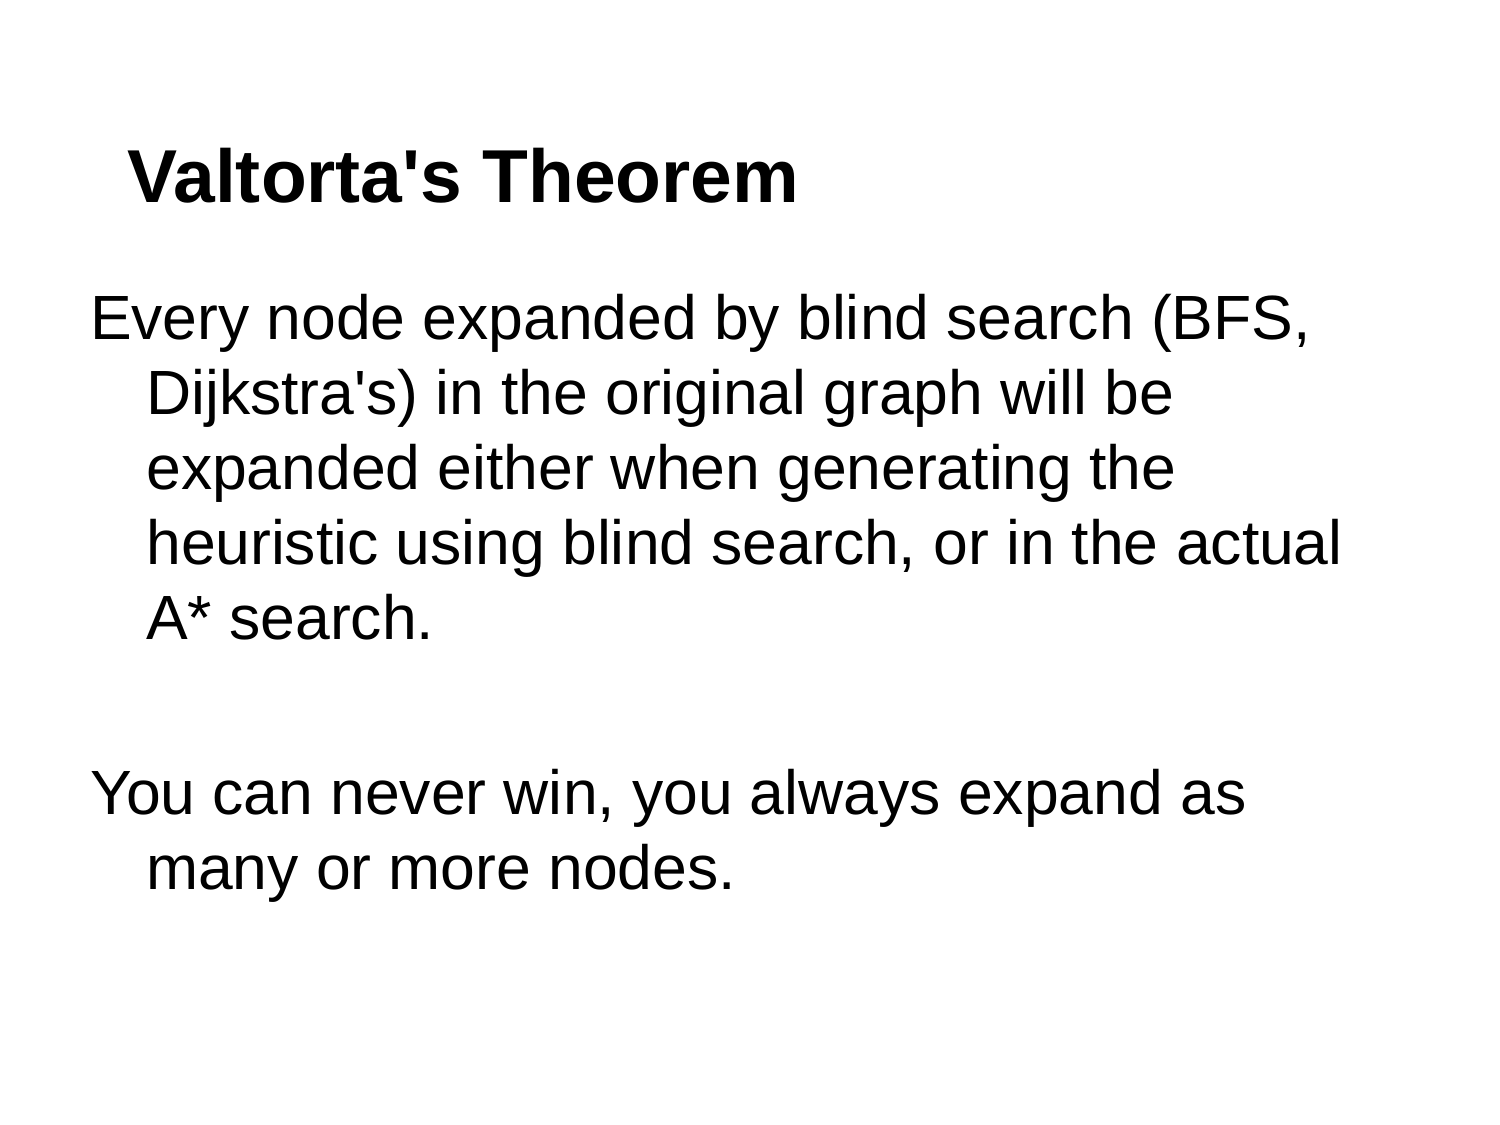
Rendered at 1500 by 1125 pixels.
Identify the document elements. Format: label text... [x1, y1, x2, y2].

title Valtorta's Theorem [75, 14, 1425, 233]
list Every node expanded by blind search (BFS, Dijkstra's) in the original graph will be expanded either when generating the heuristic using blind search, or in the actual A* search. You can never win, you always expand as many or more nodes. [75, 262, 1425, 931]
